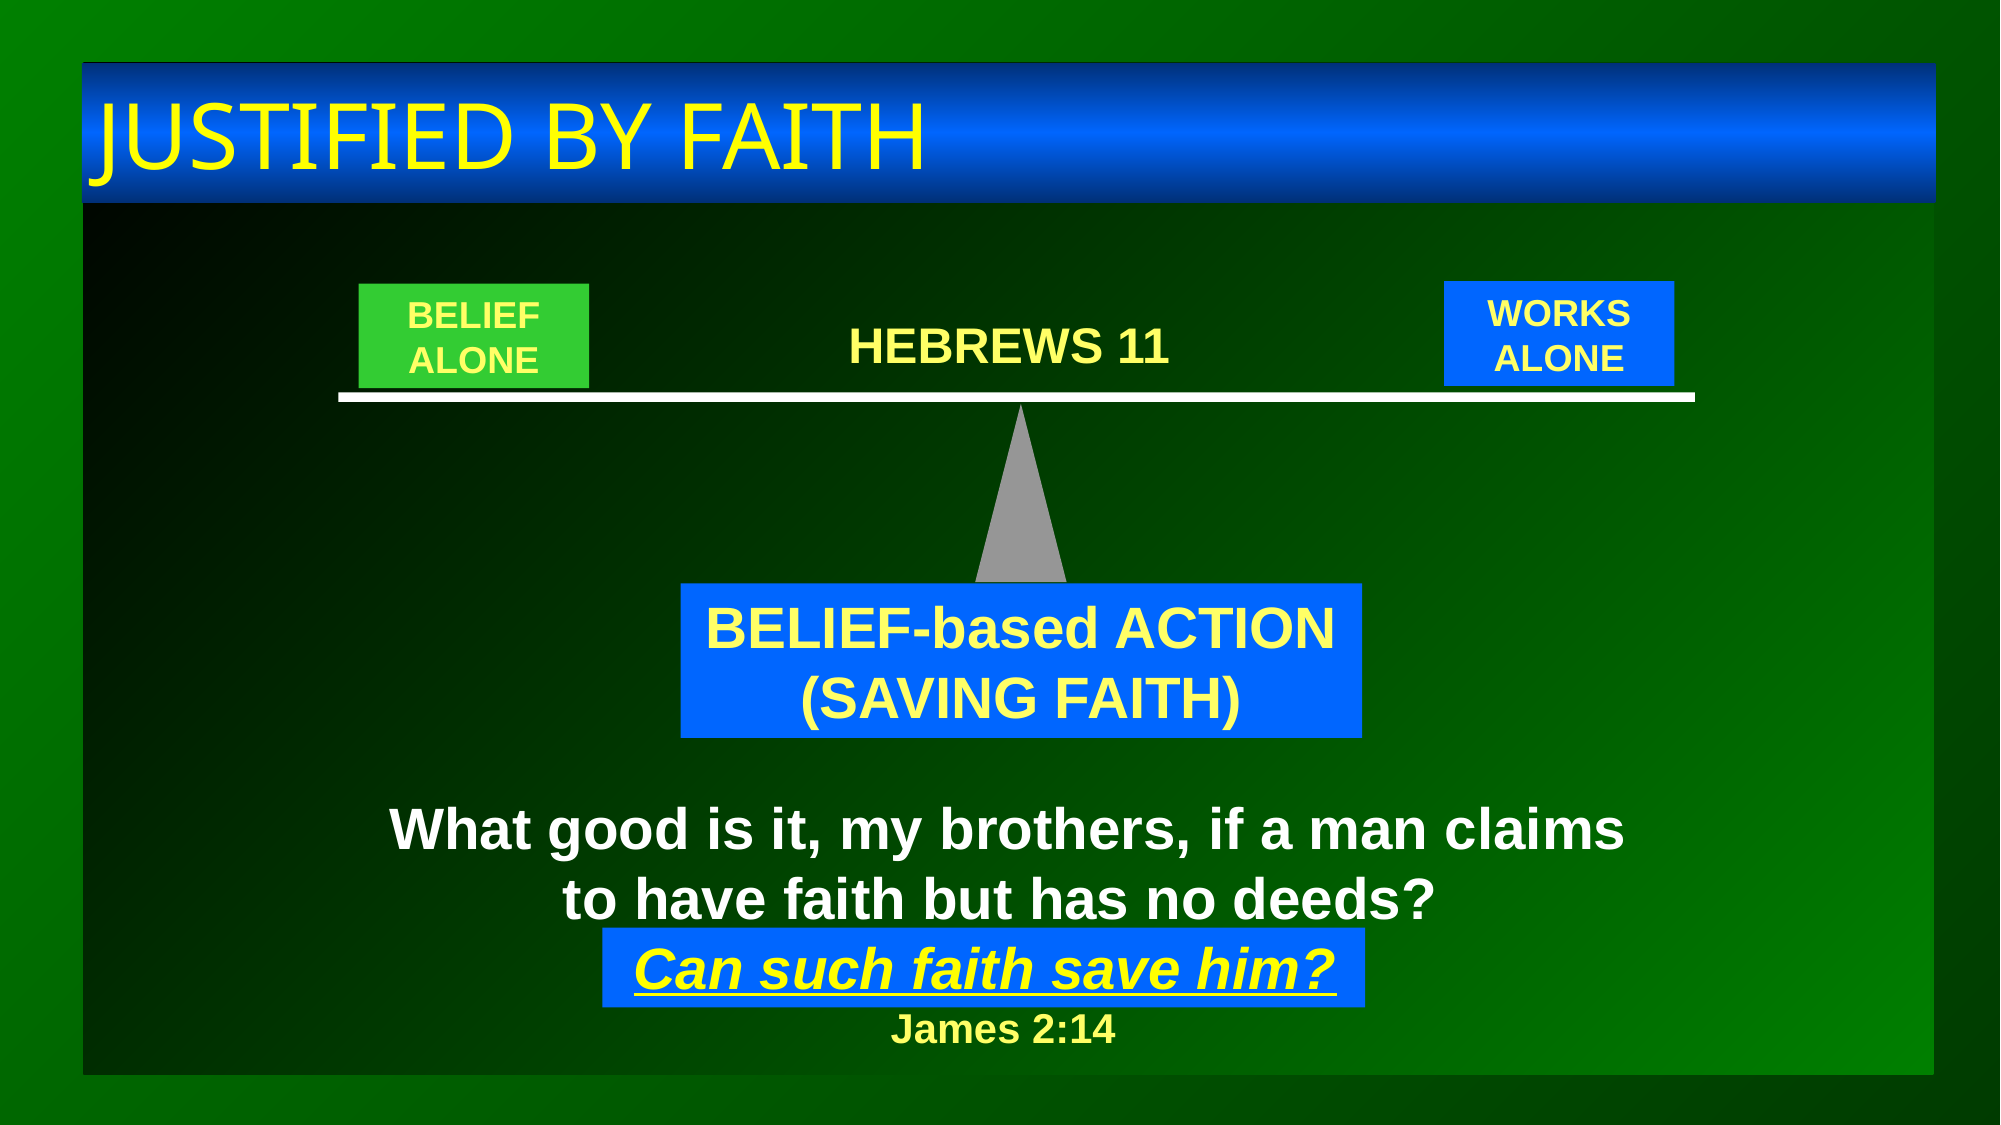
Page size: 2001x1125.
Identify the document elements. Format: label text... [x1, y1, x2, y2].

title JUSTIFIED BY FAITH [81, 63, 1936, 204]
text_box What good is it, my brothers, if a man claims to have faith but has no deeds? Can such faith save him? James 2:14 [357, 784, 1660, 1059]
text_box WORKS ALONE [1444, 281, 1675, 386]
text_box [975, 403, 1067, 583]
text_box BELIEF-based ACTION (SAVING FAITH) [680, 583, 1363, 738]
text_box HEBREWS 11 [729, 306, 1290, 381]
text_box BELIEF ALONE [358, 283, 590, 389]
